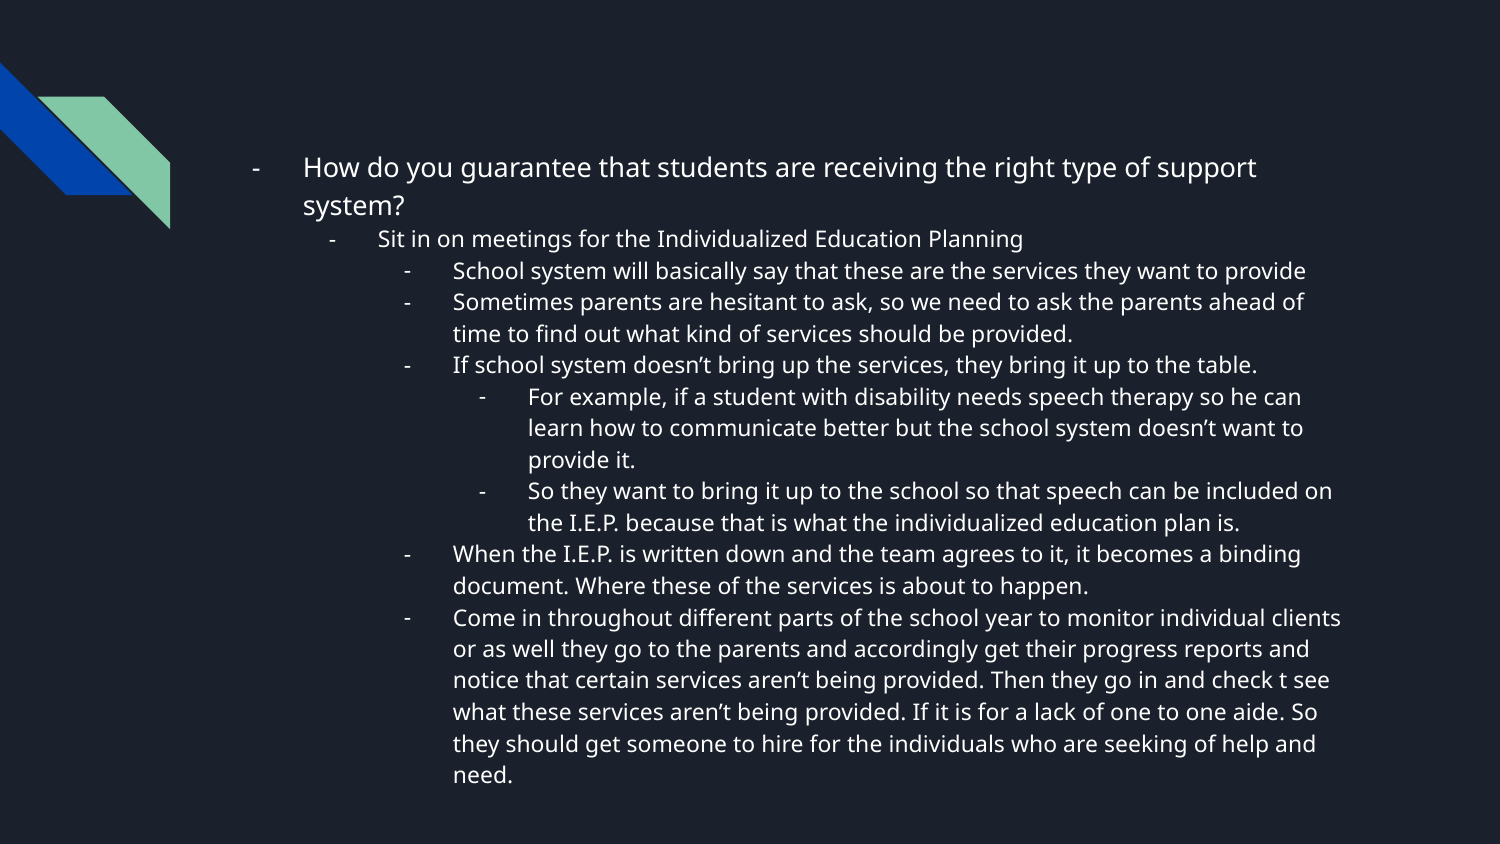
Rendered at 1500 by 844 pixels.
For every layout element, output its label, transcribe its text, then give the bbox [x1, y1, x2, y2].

list How do you guarantee that students are receiving the right type of support system? Sit in on meetings for the Individualized Education Planning School system will basically say that these are the services they want to provide Sometimes parents are hesitant to ask, so we need to ask the parents ahead of time to find out what kind of services should be provided. If school system doesn’t bring up the services, they bring it up to the table. For example, if a student with disability needs speech therapy so he can learn how to communicate better but the school system doesn’t want to provide it. So they want to bring it up to the school so that speech can be included on the I.E.P. because that is what the individualized education plan is. When the I.E.P. is written down and the team agrees to it, it becomes a binding document. Where these of the services is about to happen. Come in throughout different parts of the school year to monitor individual clients or as well they go to the parents and accordingly get their progress reports and notice that certain services aren’t being provided. Then they go in and check t see what these services aren’t being provided. If it is for a lack of one to one aide. So they should get someone to hire for the individuals who are seeking of help and need. [212, 130, 1368, 702]
